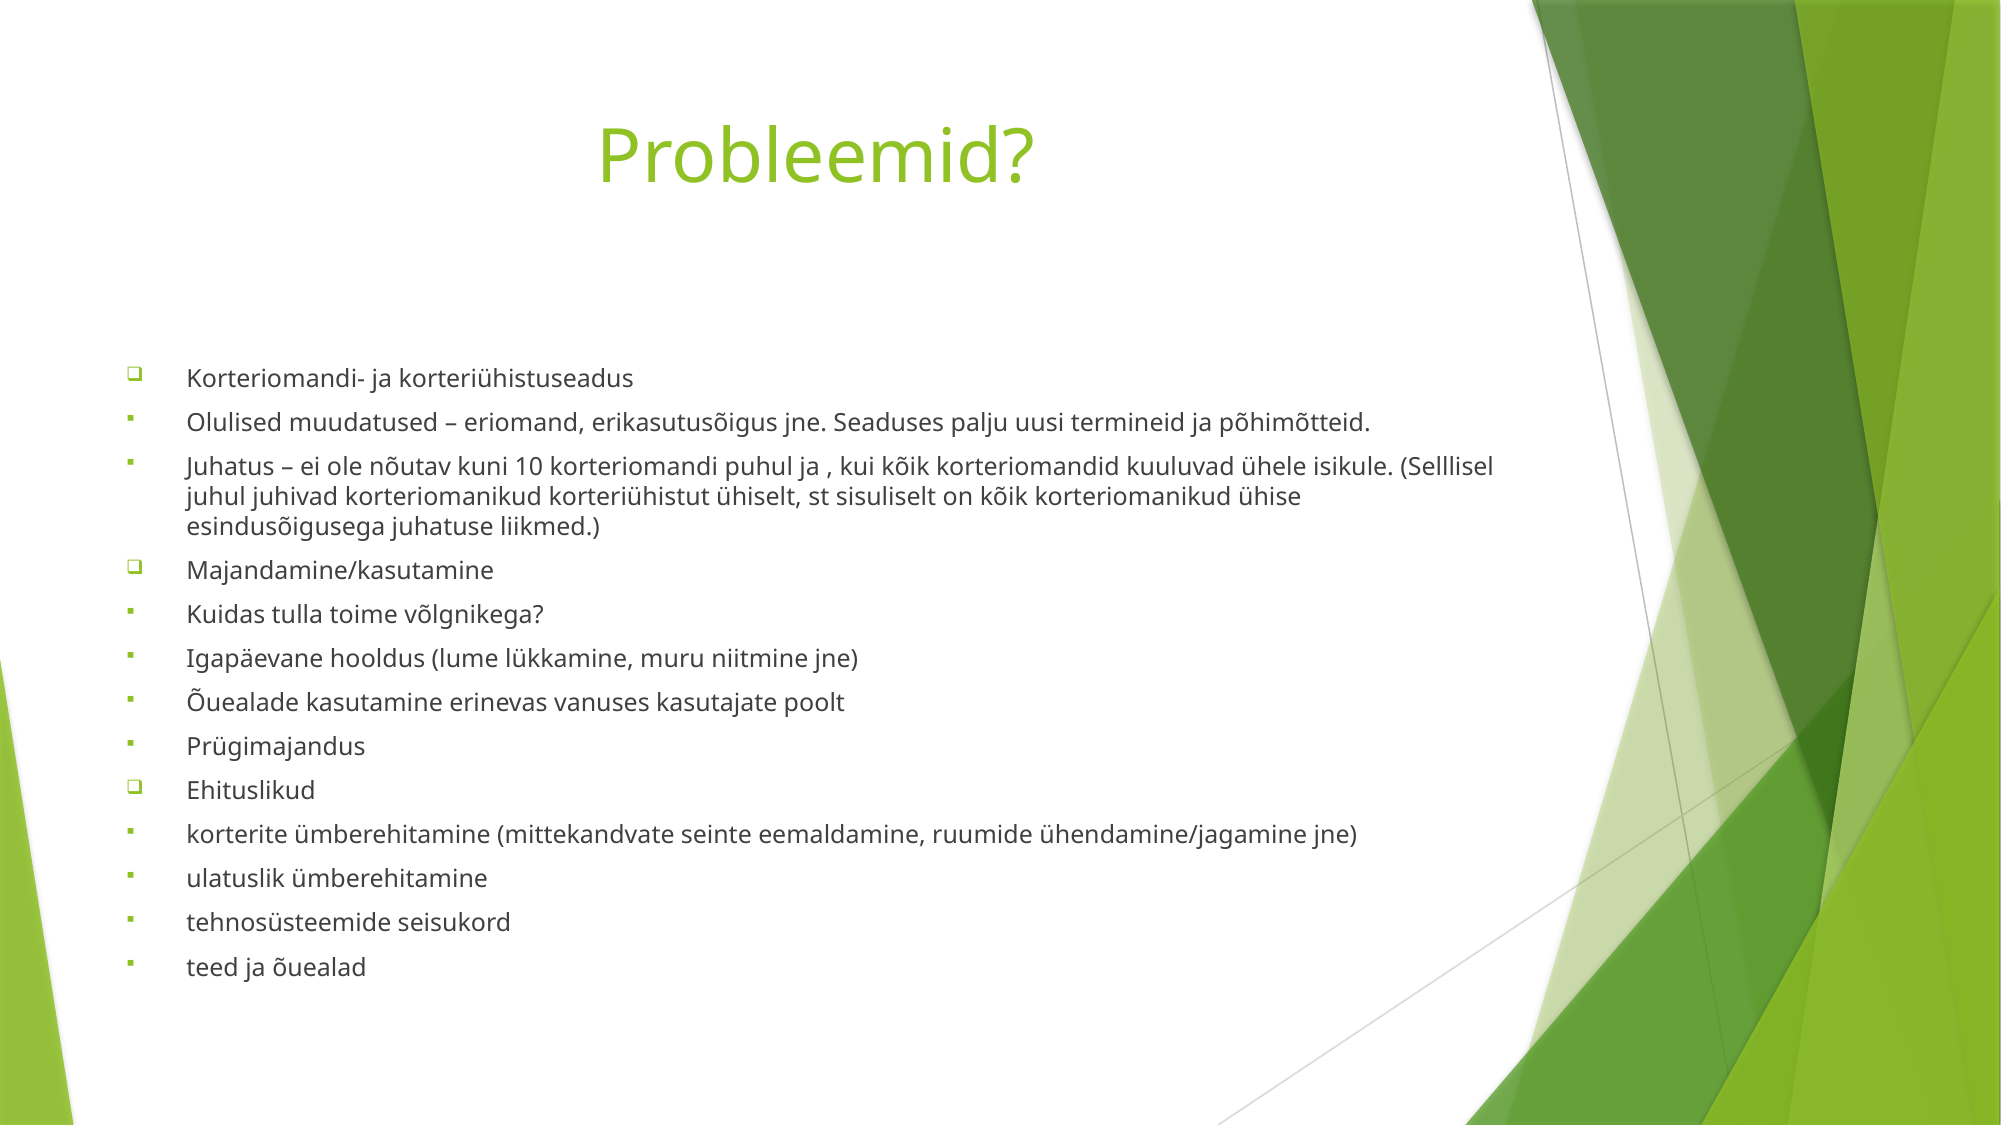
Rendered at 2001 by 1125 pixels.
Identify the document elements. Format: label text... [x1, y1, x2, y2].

title Probleemid? [111, 99, 1522, 317]
list Korteriomandi- ja korteriühistuseadus Olulised muudatused – eriomand, erikasutusõigus jne. Seaduses palju uusi termineid ja põhimõtteid. Juhatus – ei ole nõutav kuni 10 korteriomandi puhul ja , kui kõik korteriomandid kuuluvad ühele isikule. (Selllisel juhul juhivad korteriomanikud korteriühistut ühiselt, st sisuliselt on kõik korteriomanikud ühise esindusõigusega juhatuse liikmed.) Majandamine/kasutamine Kuidas tulla toime võlgnikega? Igapäevane hooldus (lume lükkamine, muru niitmine jne) Õuealade kasutamine erinevas vanuses kasutajate poolt Prügimajandus Ehituslikud korterite ümberehitamine (mittekandvate seinte eemaldamine, ruumide ühendamine/jagamine jne) ulatuslik ümberehitamine tehnosüsteemide seisukord teed ja õuealad [111, 354, 1522, 992]
